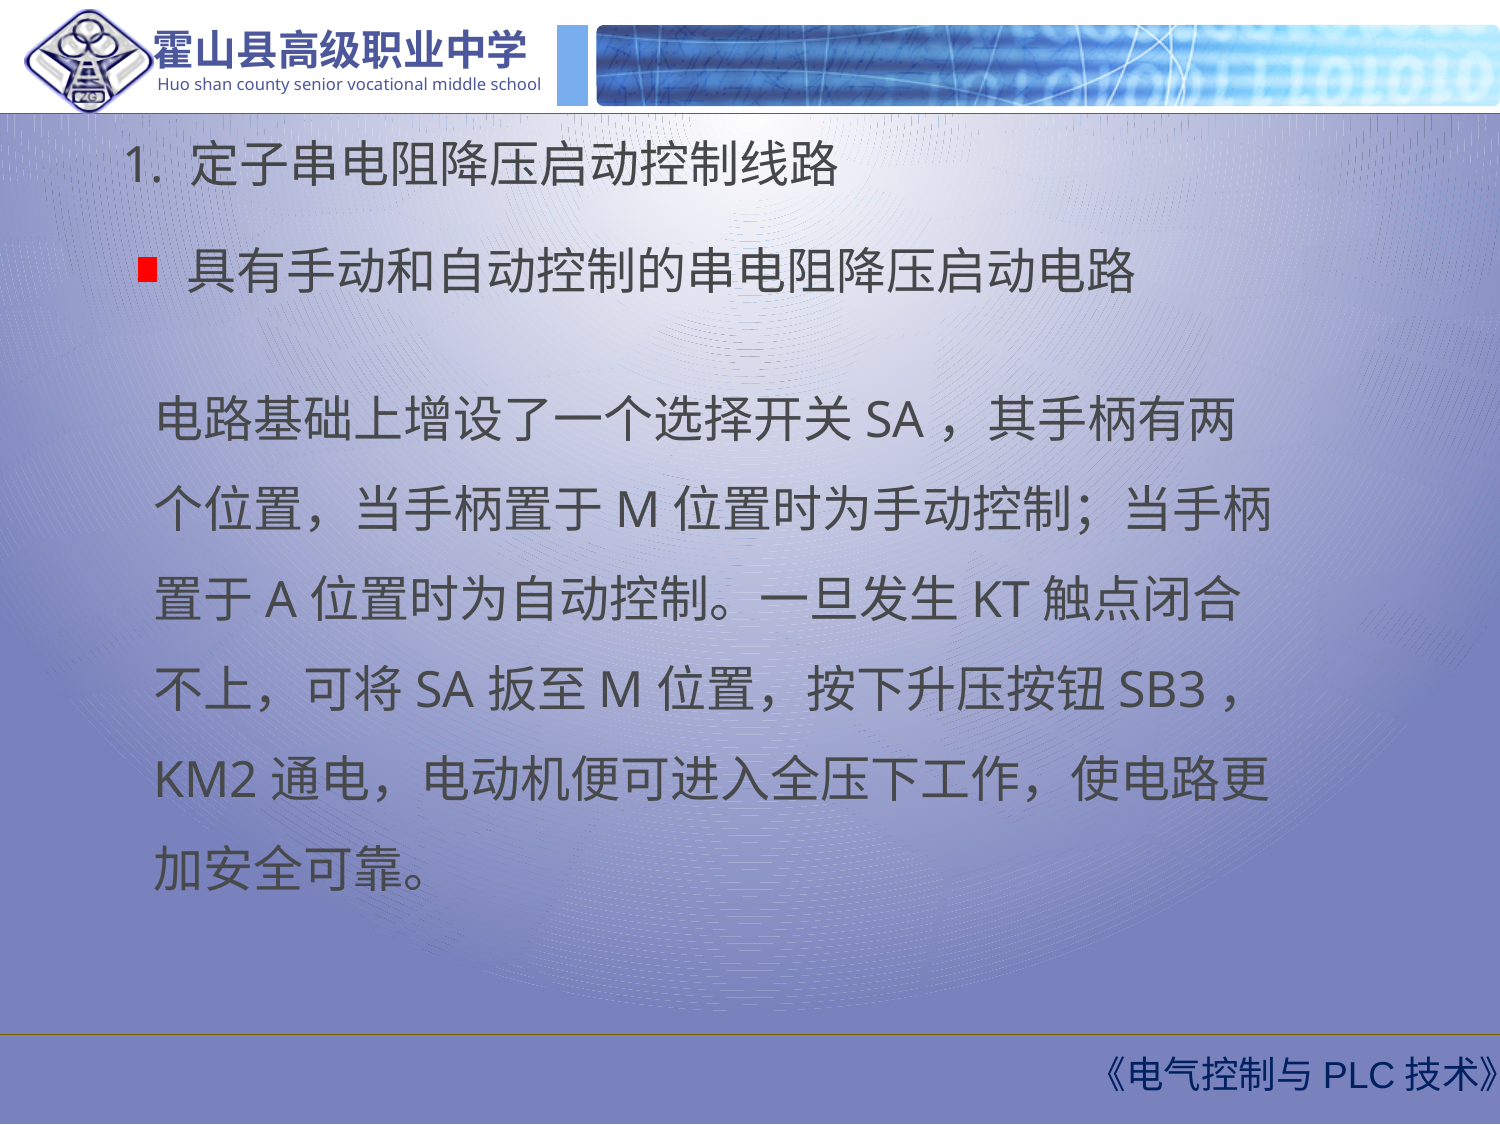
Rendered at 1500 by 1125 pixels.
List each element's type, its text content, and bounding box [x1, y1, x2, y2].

text_box [138, 257, 157, 282]
text_box 1. 定子串电阻降压启动控制线路 [107, 125, 854, 201]
text_box 具有手动和自动控制的串电阻降压启动电路 [171, 231, 1211, 307]
picture [24, 8, 154, 114]
text_box 电路基础上增设了一个选择开关SA，其手柄有两个位置，当手柄置于M位置时为手动控制；当手柄置于A位置时为自动控制。一旦发生KT触点闭合不上，可将SA扳至M位置，按下升压按钮SB3，KM2通电，电动机便可进入全压下工作，使电路更加安全可靠。 [138, 349, 1294, 905]
picture [596, 24, 1500, 107]
